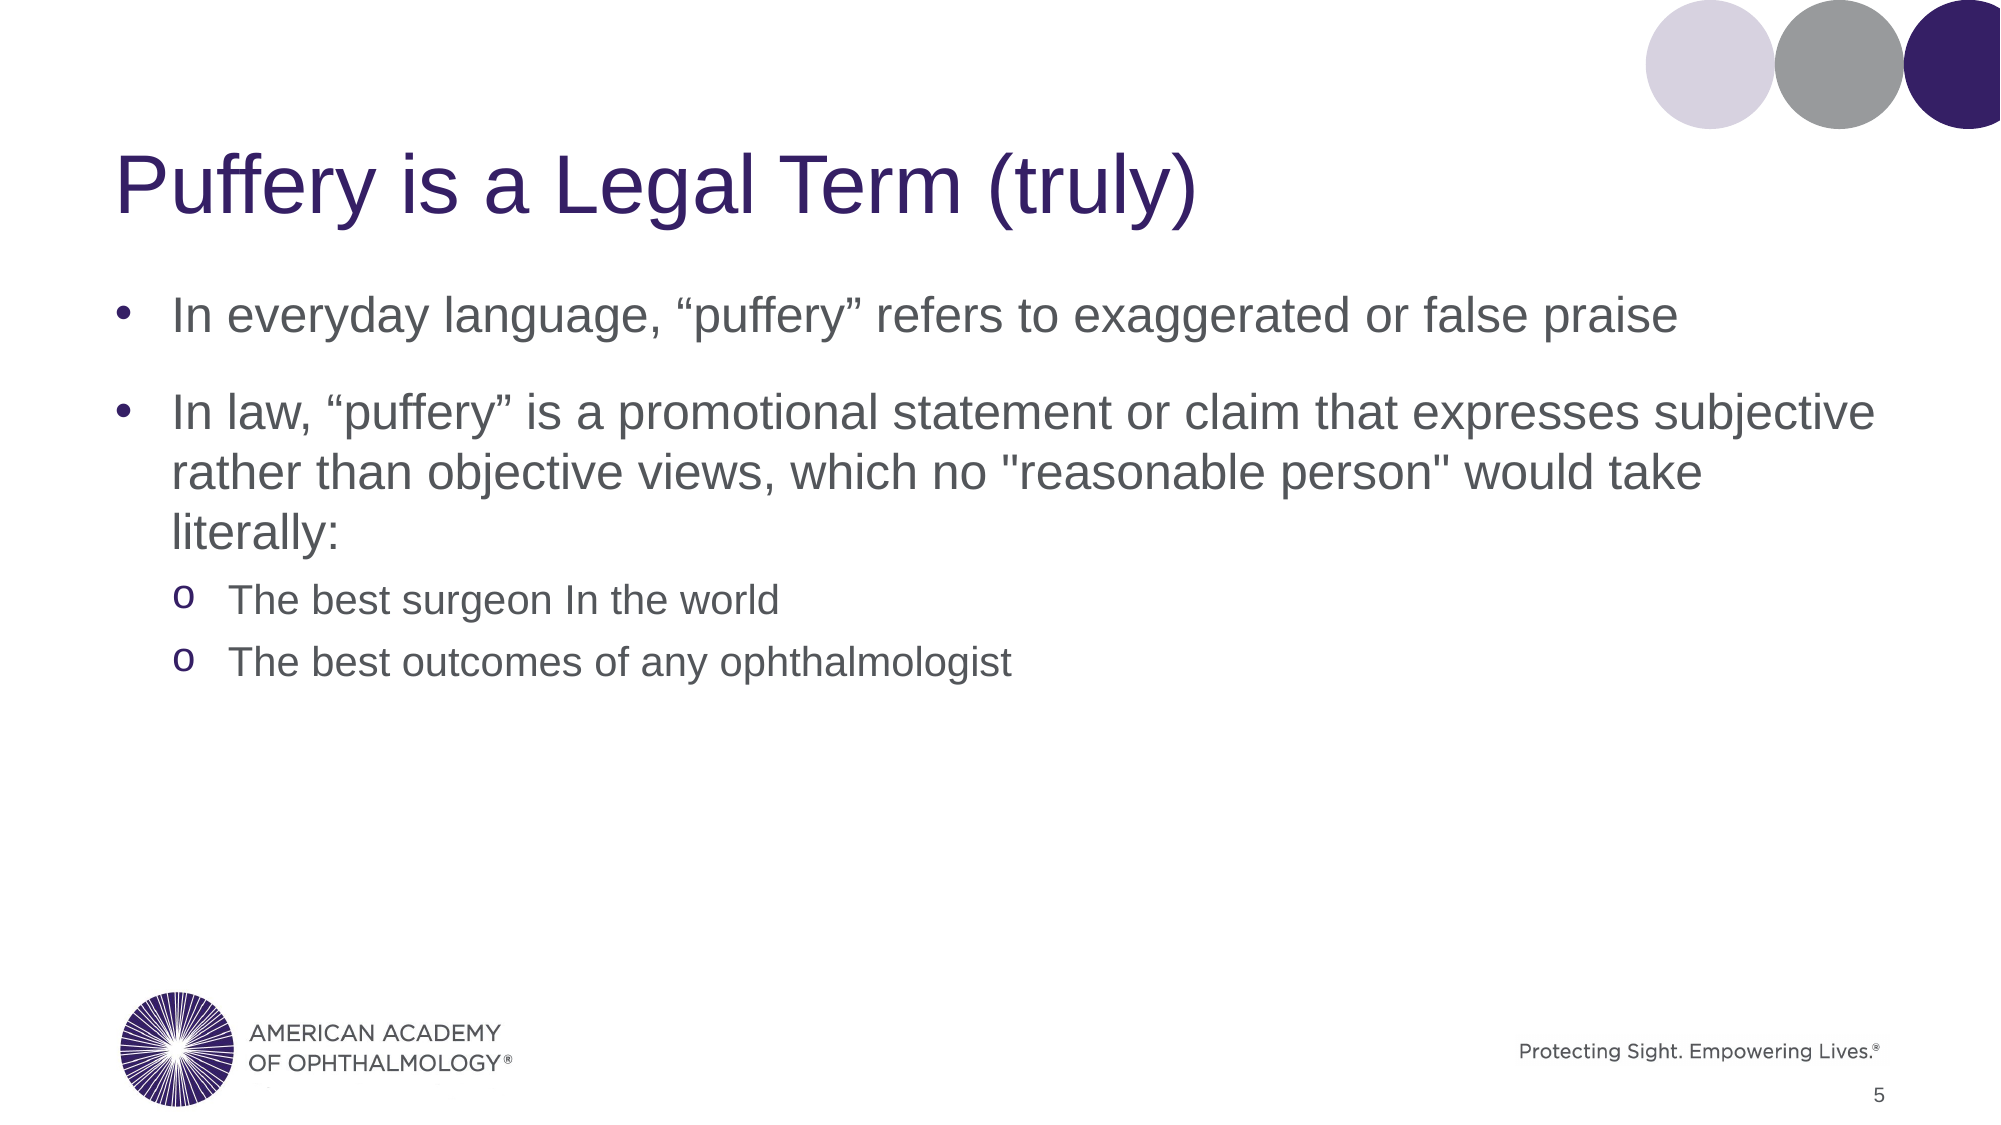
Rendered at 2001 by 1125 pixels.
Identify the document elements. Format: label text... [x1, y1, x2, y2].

picture [108, 981, 531, 1113]
list In everyday language, “puffery” refers to exaggerated or false praise In law, “puffery” is a promotional statement or claim that expresses subjective rather than objective views, which no "reasonable person" would take literally: The best surgeon In the world The best outcomes of any ophthalmologist [99, 275, 1900, 950]
slide_number 5 [1762, 1074, 1900, 1113]
title Puffery is a Legal Term (truly) [99, 37, 1900, 238]
picture [1515, 1034, 1890, 1066]
